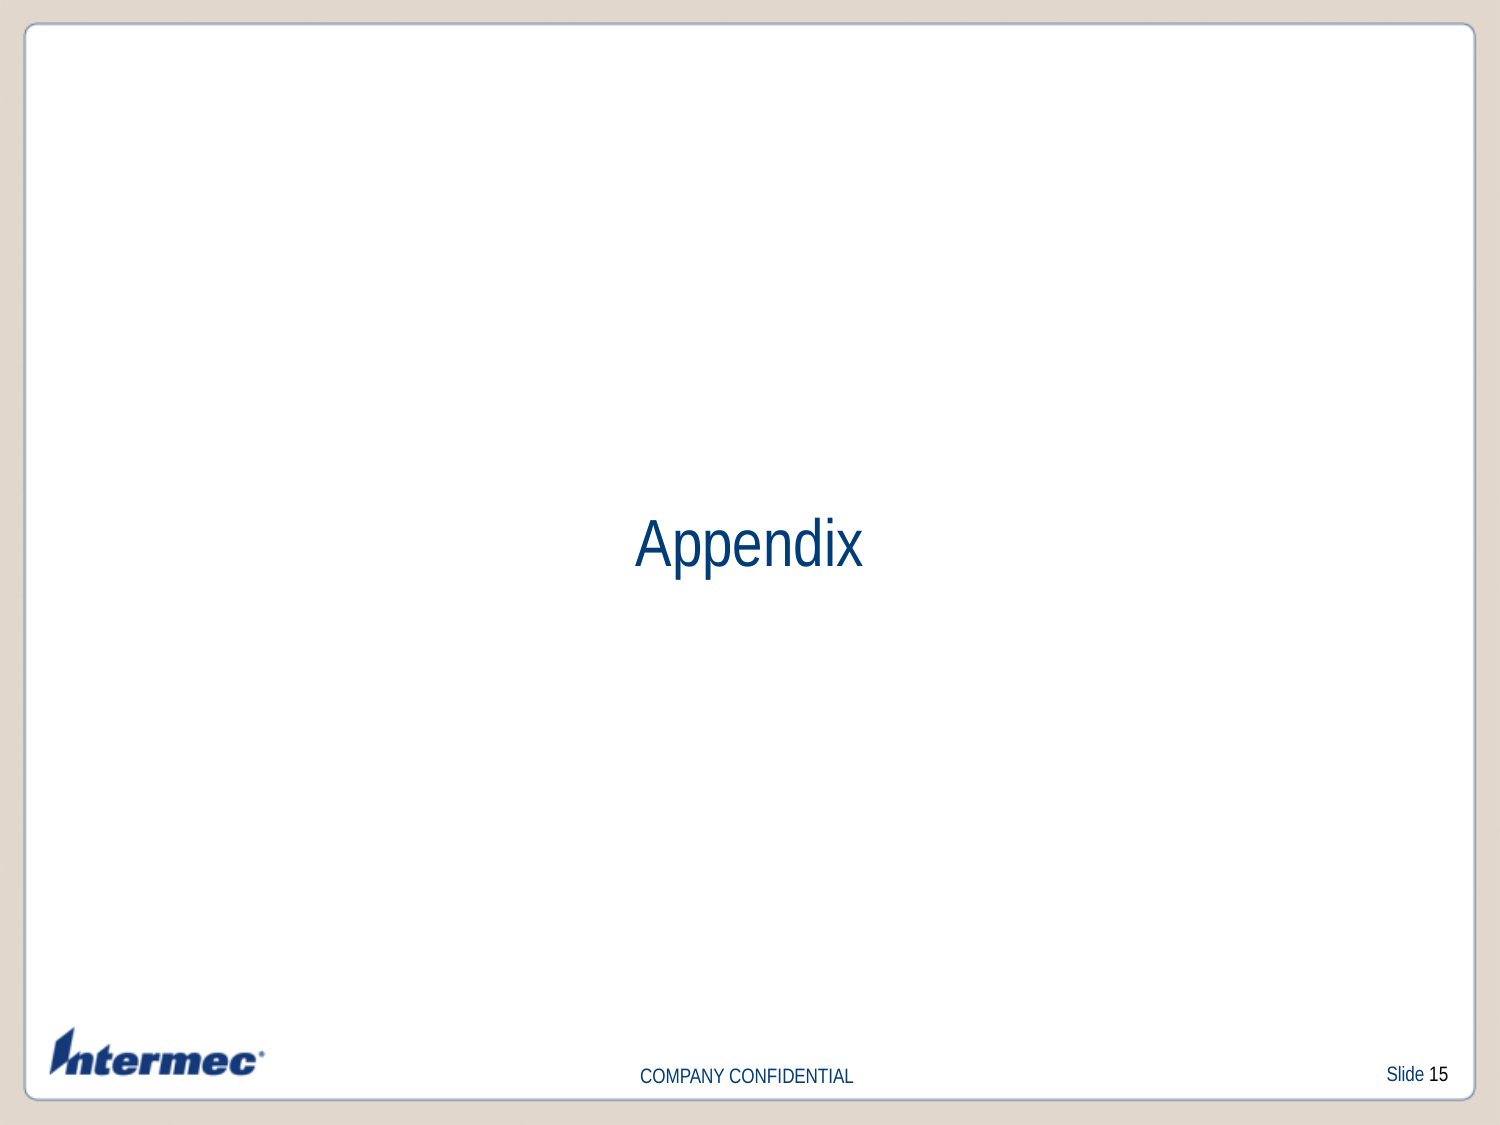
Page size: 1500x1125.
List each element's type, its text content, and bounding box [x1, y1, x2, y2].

list Appendix [49, 212, 1451, 1001]
picture [0, 0, 1500, 1125]
